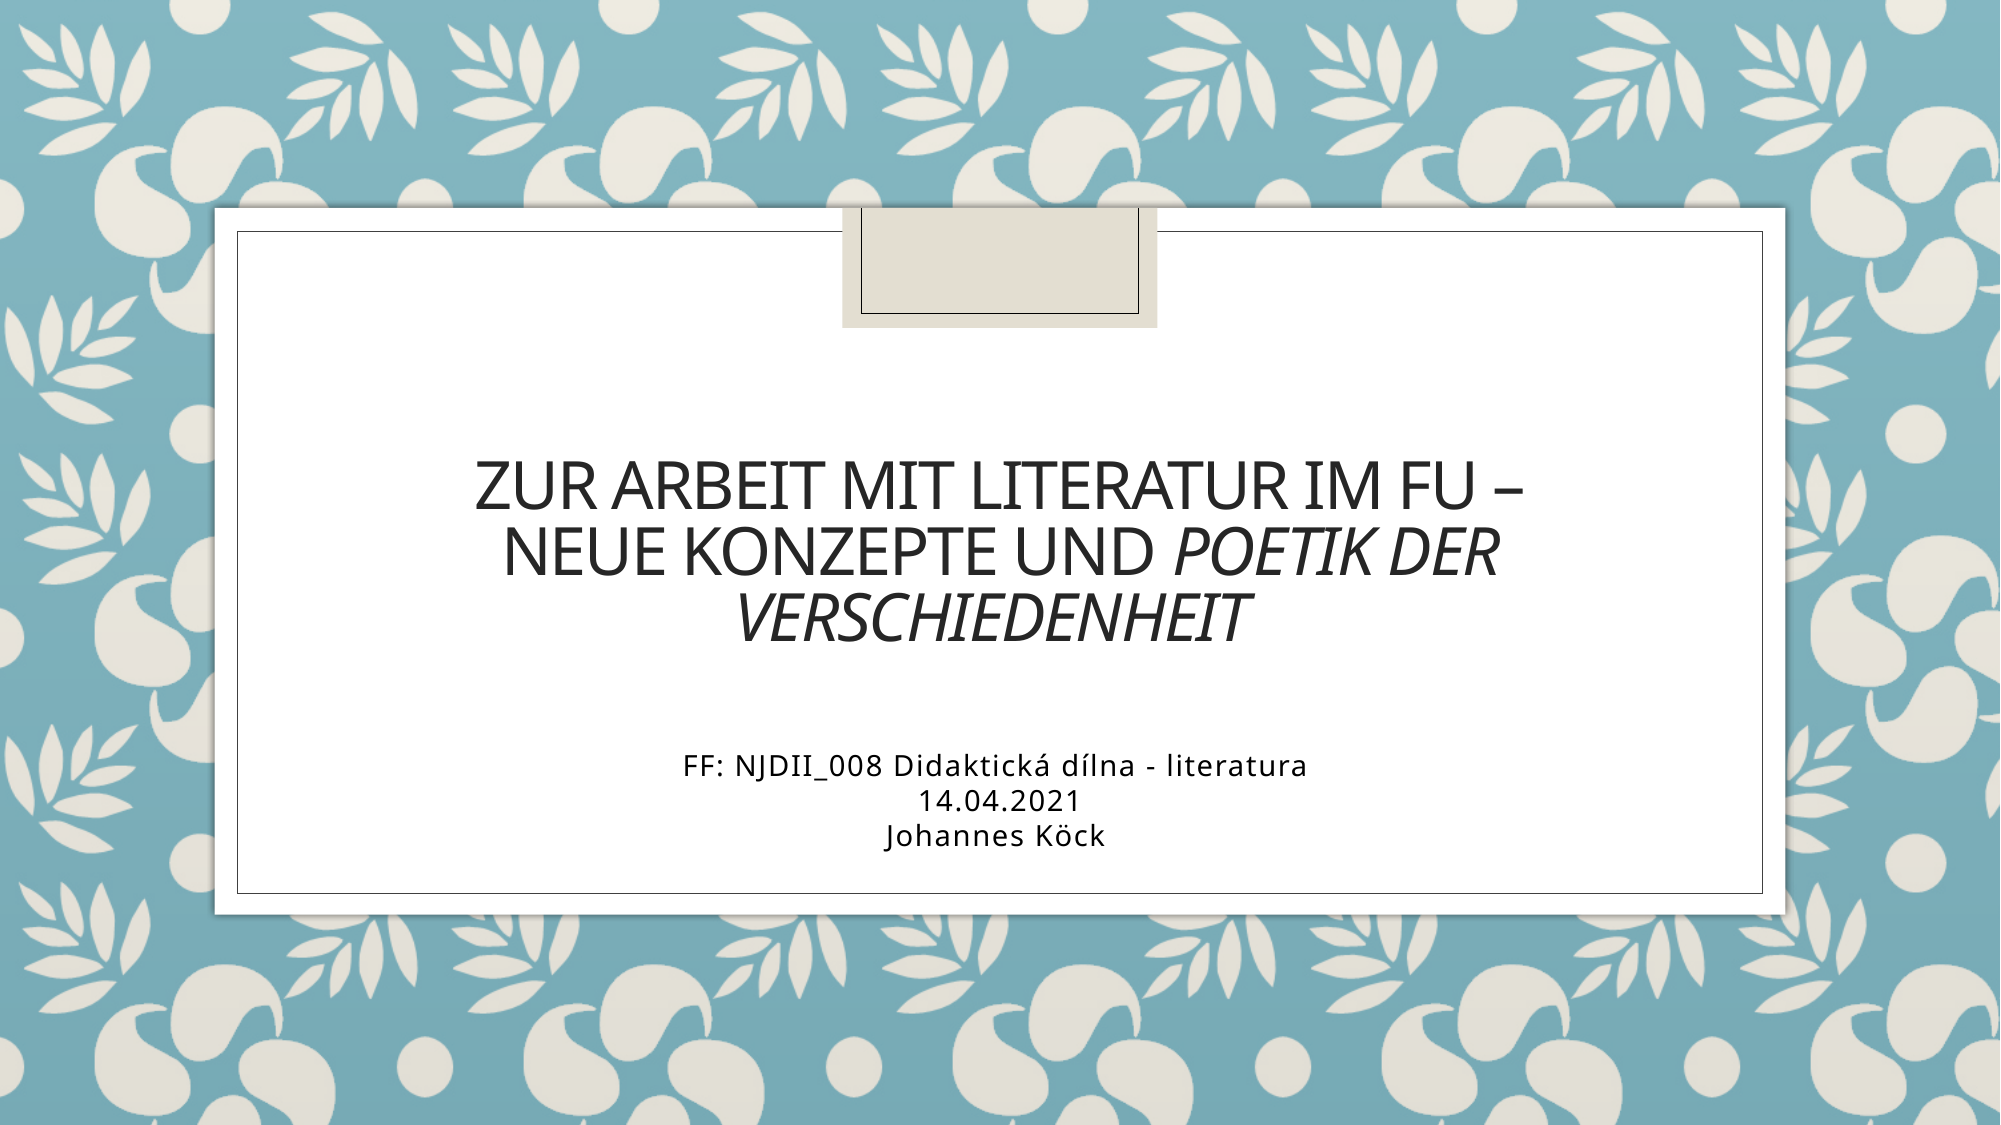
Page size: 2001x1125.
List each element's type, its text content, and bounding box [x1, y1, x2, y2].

subtitle FF: NJDII_008 Didaktická dílna - literatura 14.04.2021 Johannes Köck [256, 739, 1745, 844]
title Zur Arbeit mit literatur im fu – neue konzepte und poetik Der Verschiedenheit [256, 343, 1744, 739]
